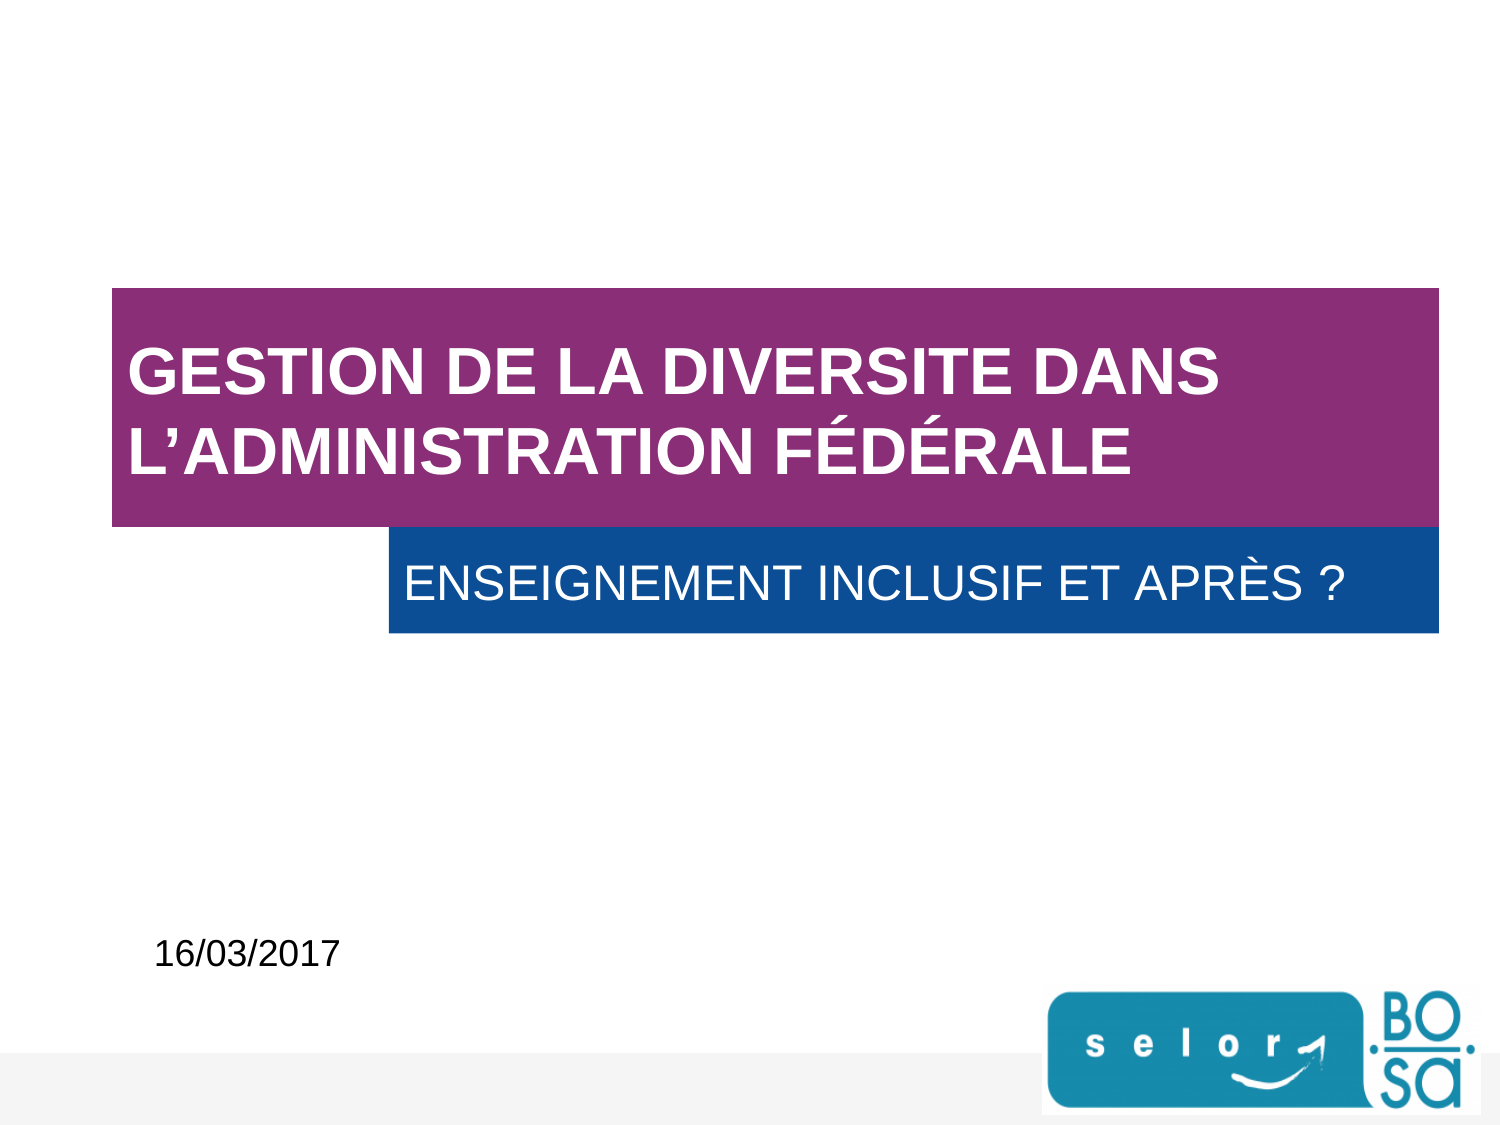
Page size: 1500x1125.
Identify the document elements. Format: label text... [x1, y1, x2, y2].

subtitle Enseignement inclusif Et après ? [388, 527, 1439, 634]
text_box 16/03/2017 [139, 921, 545, 982]
title GESTION DE LA DIVERSITE DANS l’ADMINISTRATION FÉDÉRALE [112, 288, 1439, 527]
picture [1041, 981, 1482, 1125]
